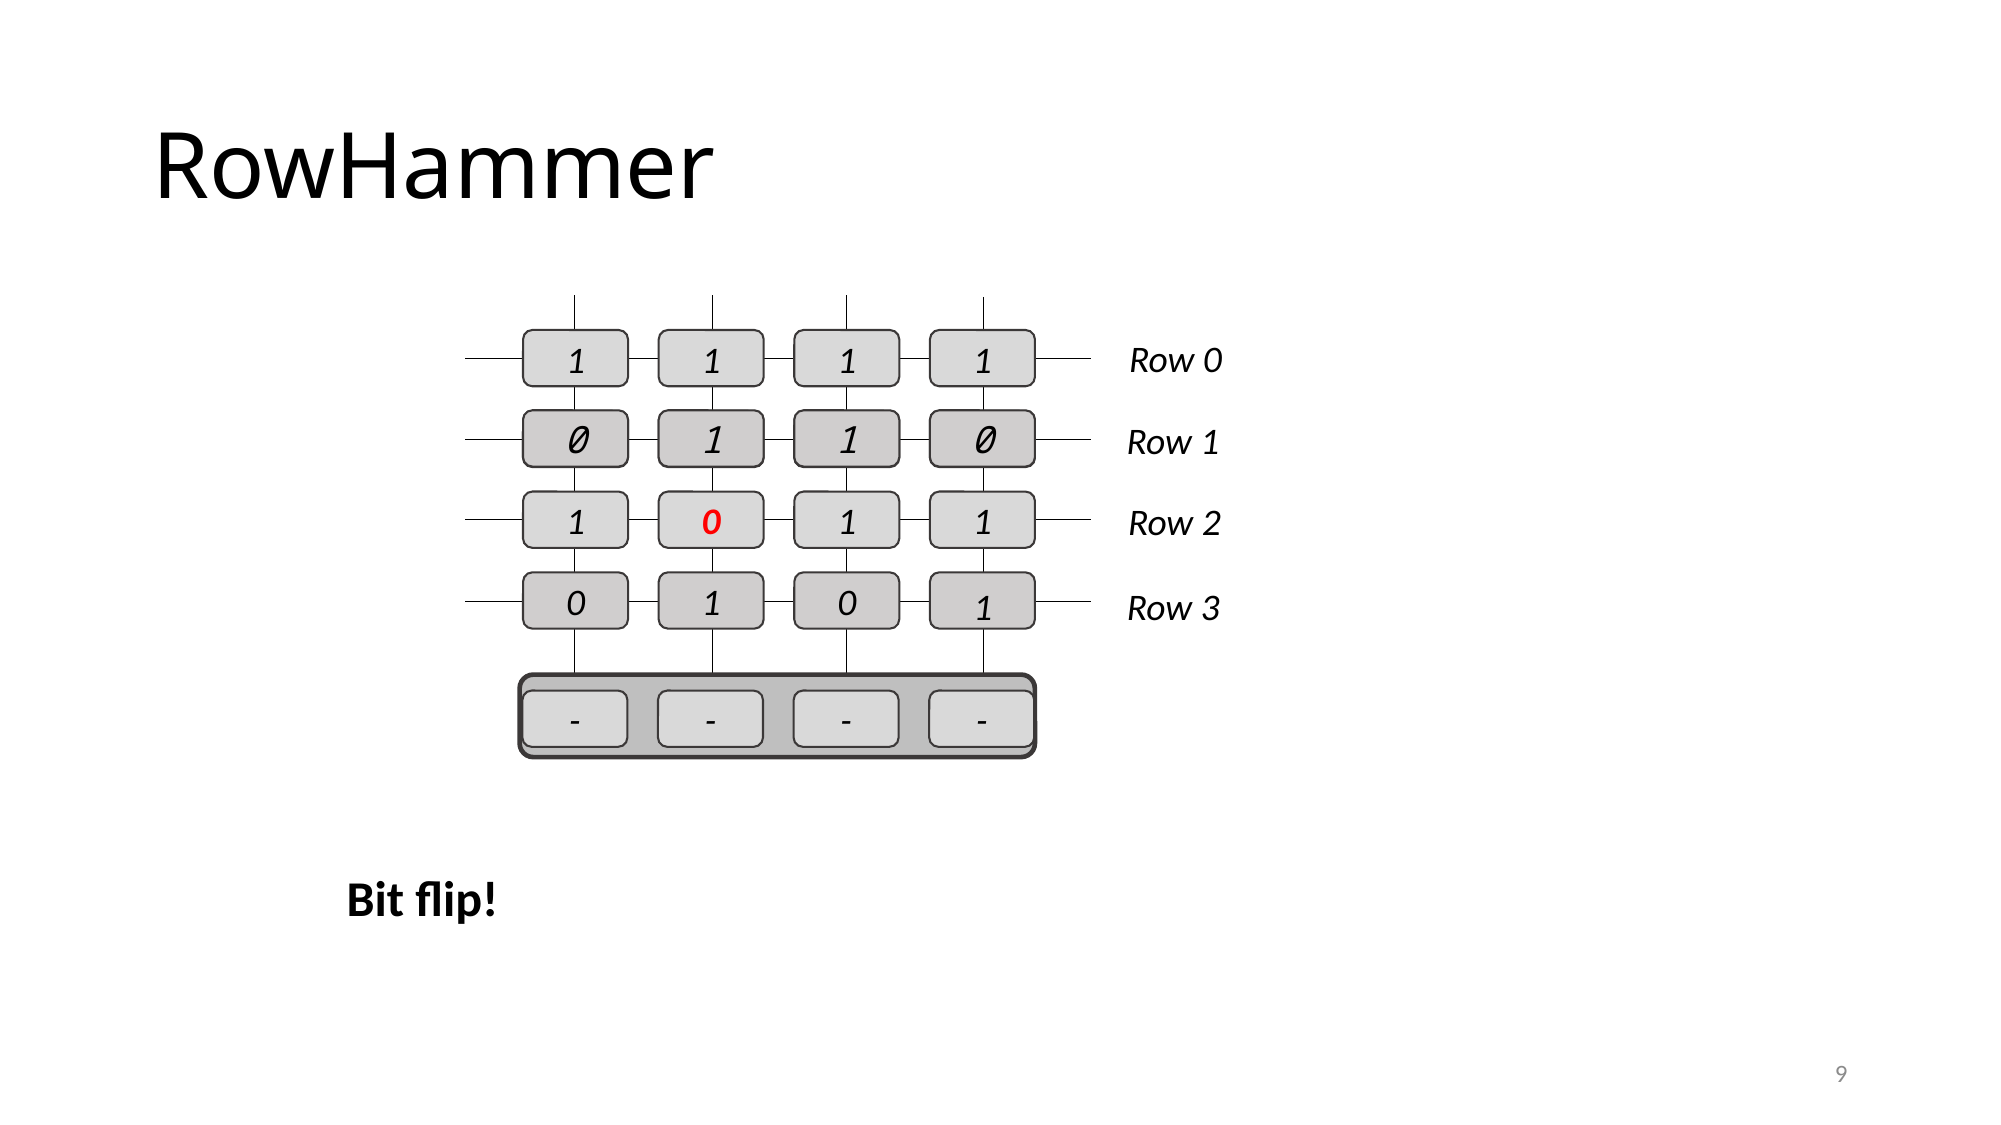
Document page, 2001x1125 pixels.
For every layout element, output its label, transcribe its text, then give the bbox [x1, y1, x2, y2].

text_box - [656, 689, 765, 748]
text_box Bit flip! [331, 858, 514, 934]
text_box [523, 329, 1035, 387]
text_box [523, 410, 1035, 467]
title RowHammer [137, 59, 1863, 278]
text_box [518, 687, 1036, 759]
text_box Row 3 [1112, 575, 1235, 635]
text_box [523, 491, 1035, 548]
text_box - [521, 689, 629, 748]
text_box - [928, 689, 1036, 748]
text_box Row 2 [1113, 490, 1236, 551]
text_box Row 0 [1114, 327, 1237, 388]
slide_number 9 [1412, 1042, 1863, 1103]
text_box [464, 295, 1092, 687]
text_box Row 1 [1111, 409, 1235, 470]
text_box - [792, 689, 900, 748]
